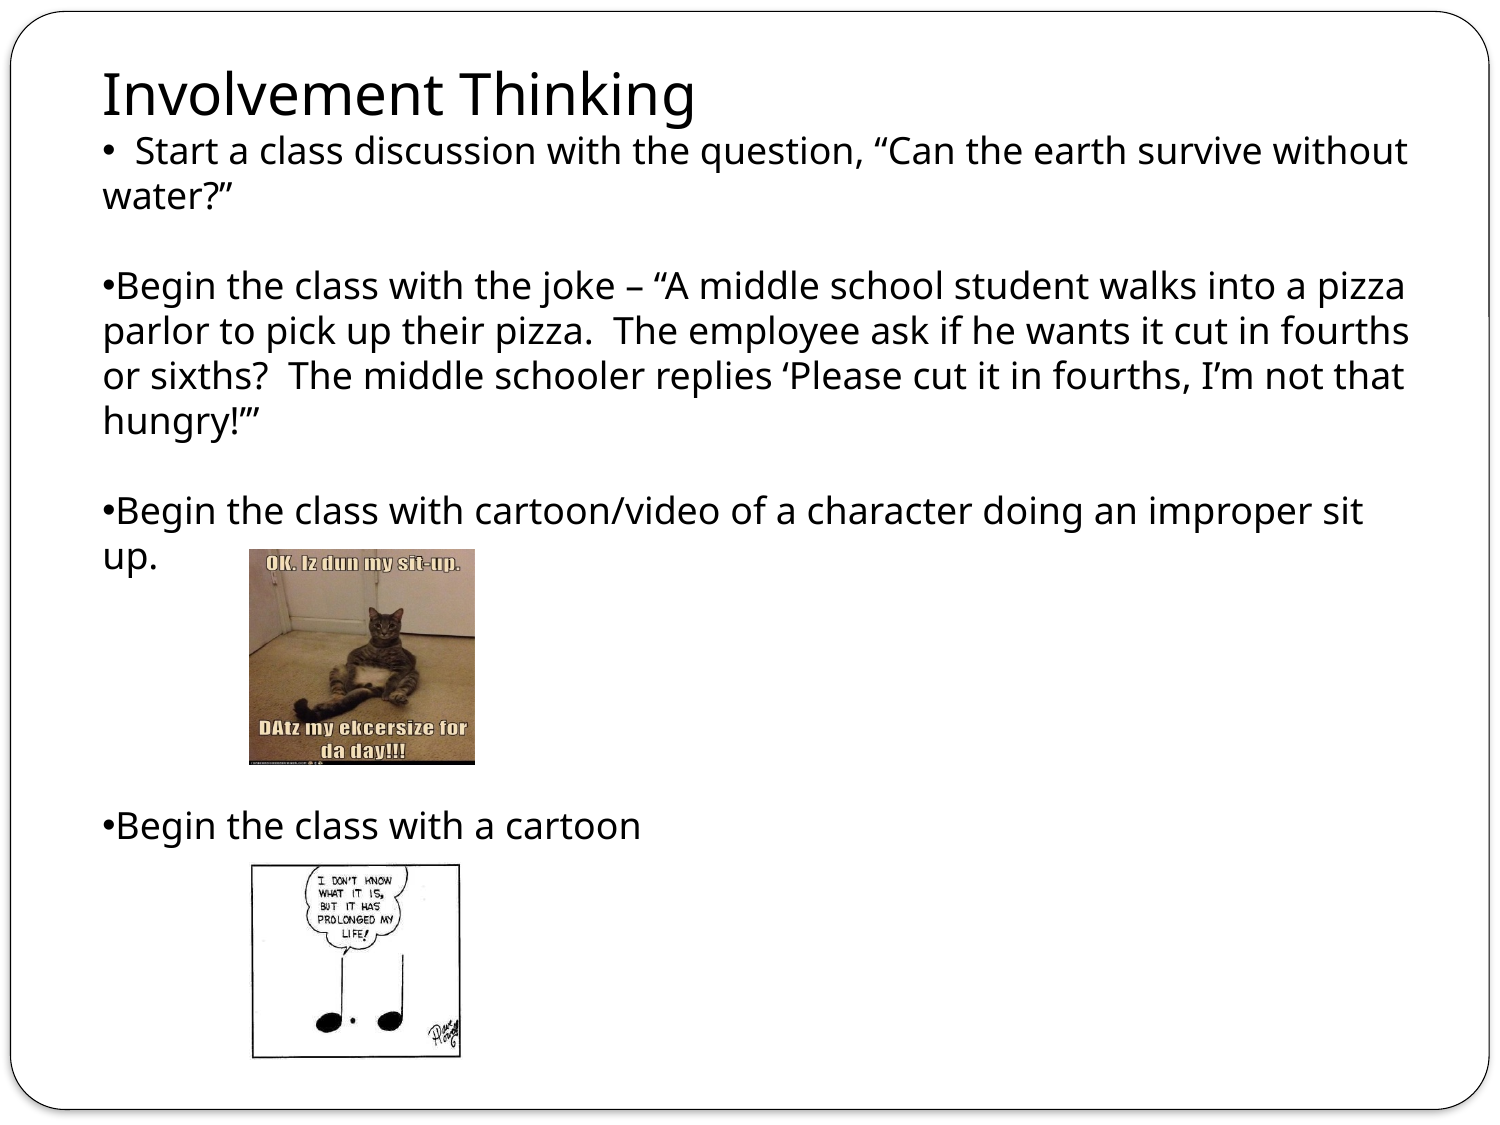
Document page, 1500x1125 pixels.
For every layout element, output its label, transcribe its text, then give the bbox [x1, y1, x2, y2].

text_box Involvement Thinking Start a class discussion with the question, “Can the earth survive without water?” Begin the class with the joke – “A middle school student walks into a pizza parlor to pick up their pizza. The employee ask if he wants it cut in fourths or sixths? The middle schooler replies ‘Please cut it in fourths, I’m not that hungry!’” Begin the class with cartoon/video of a character doing an improper sit up. Begin the class with a cartoon [87, 50, 1438, 945]
picture [249, 549, 476, 766]
picture [249, 862, 463, 1061]
